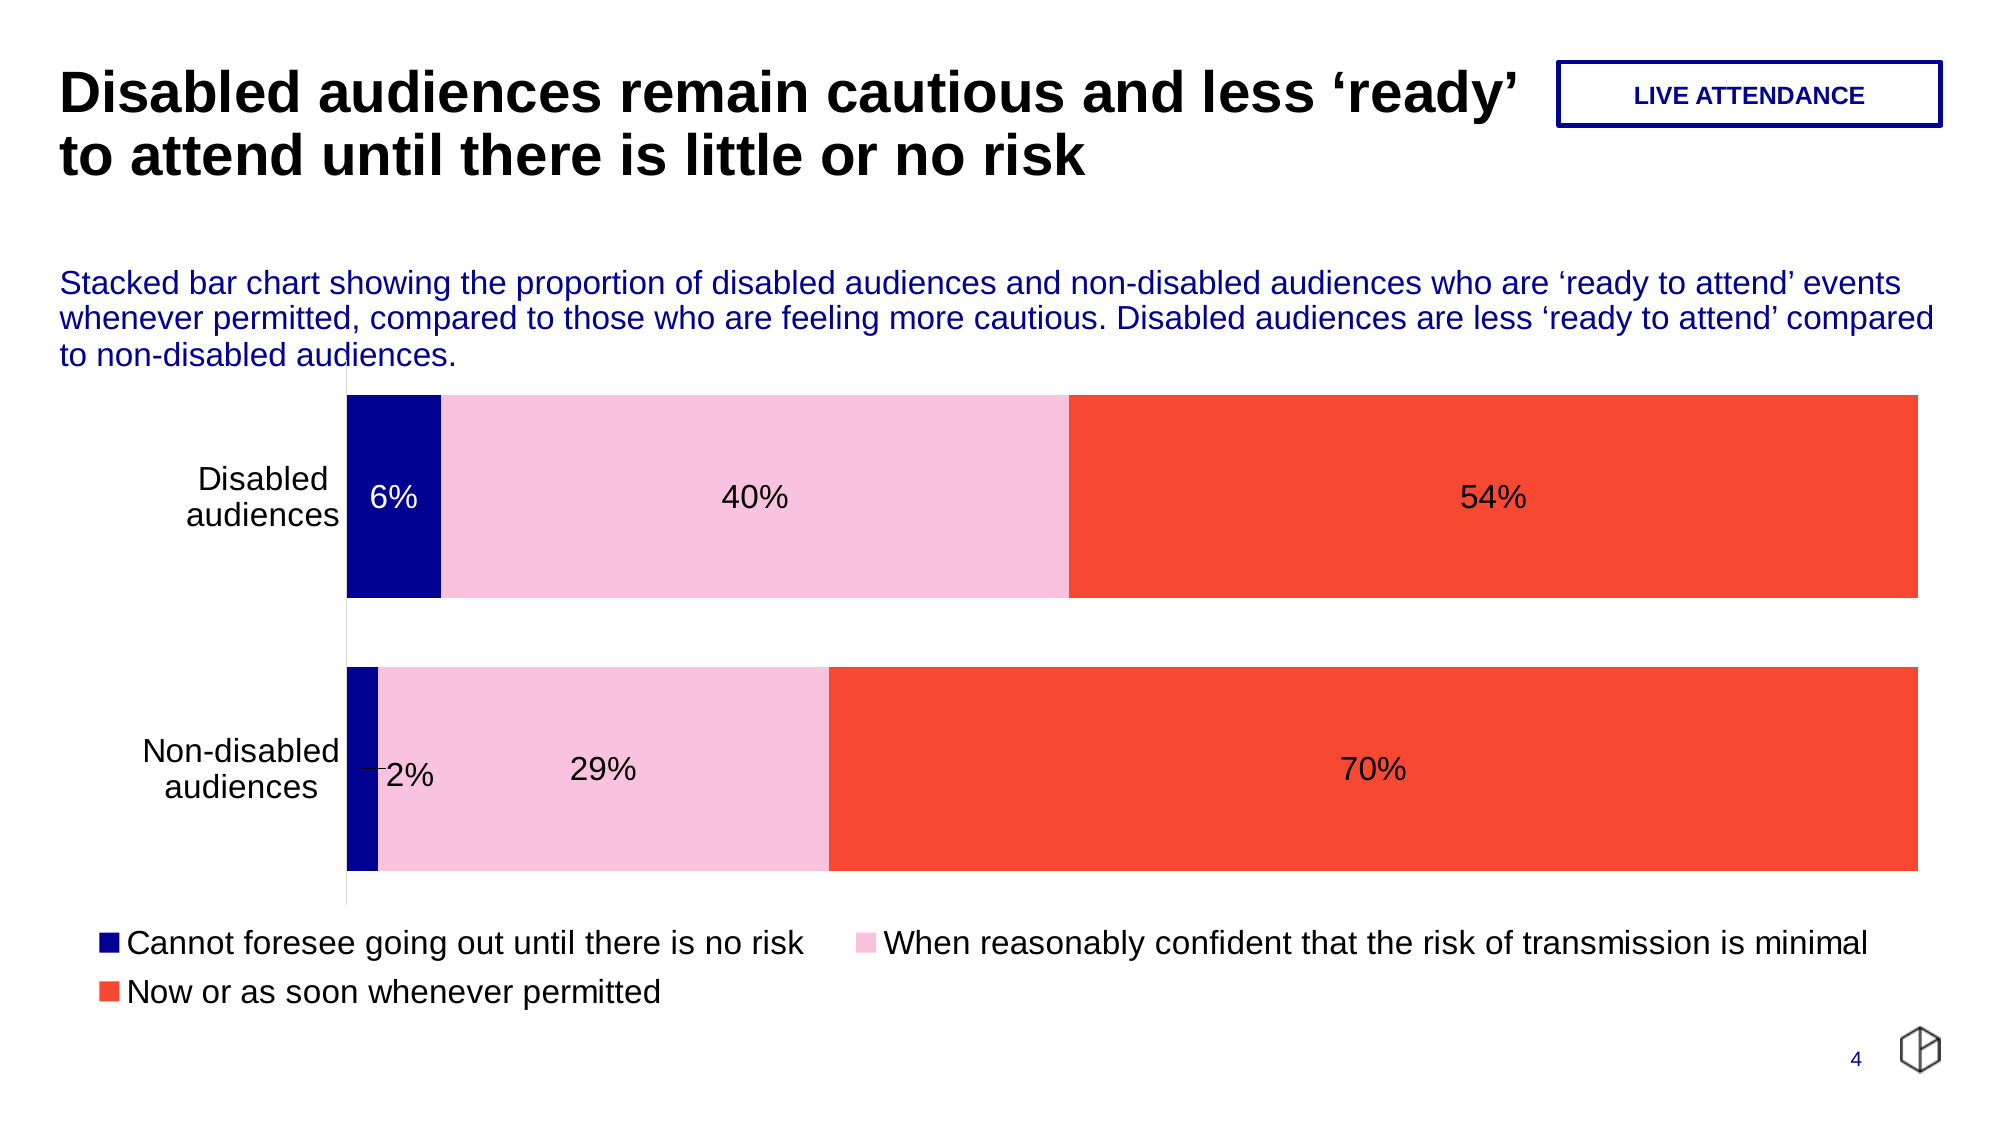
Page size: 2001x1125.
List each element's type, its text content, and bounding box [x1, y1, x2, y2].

list Stacked bar chart showing the proportion of disabled audiences and non-disabled audiences who are ‘ready to attend’ events whenever permitted, compared to those who are feeling more cautious. Disabled audiences are less ‘ready to attend’ compared to non-disabled audiences. [59, 265, 1941, 338]
picture [1900, 1026, 1941, 1074]
list LIVE ATTENDANCE [1556, 60, 1943, 128]
chart [60, 337, 1941, 1023]
title Disabled audiences remain cautious and less ‘ready’ to attend until there is little or no risk [59, 62, 1529, 250]
slide_number 4 [1807, 1040, 1863, 1071]
